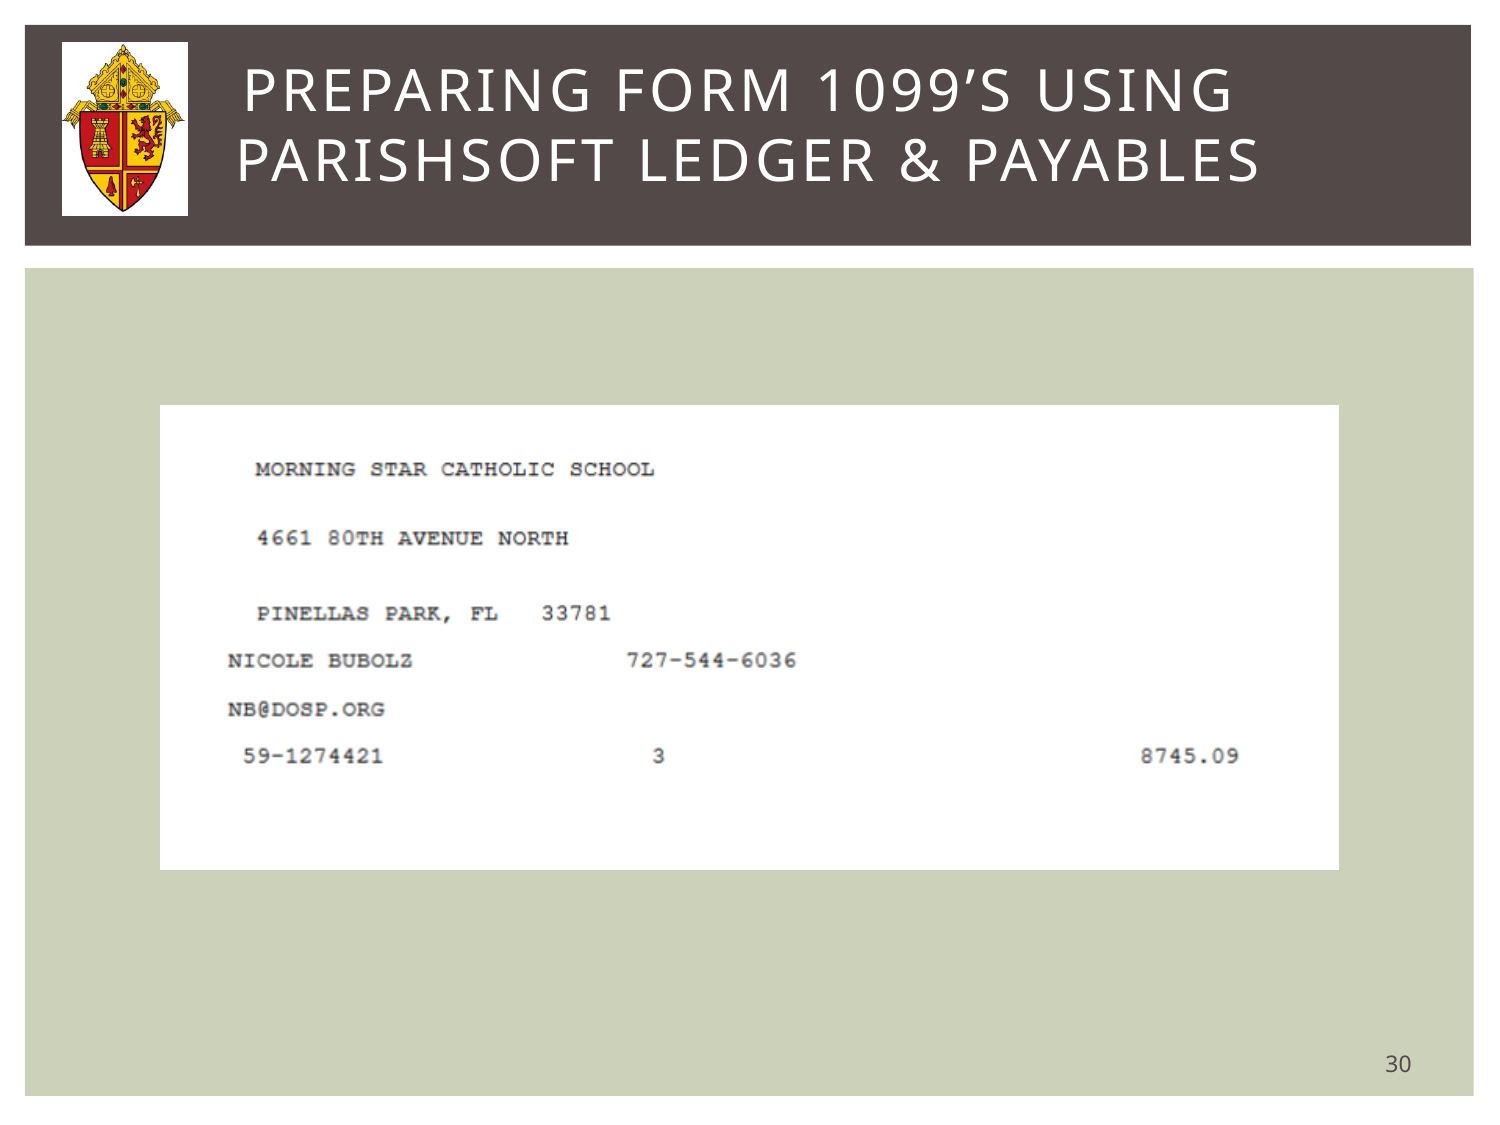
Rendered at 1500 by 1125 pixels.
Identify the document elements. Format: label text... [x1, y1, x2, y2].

title Preparing Form 1099’s using Parishsoft Ledger & Payables [62, 24, 1438, 232]
picture [160, 405, 1340, 870]
slide_number 30 [1349, 1041, 1448, 1089]
picture [62, 42, 188, 217]
